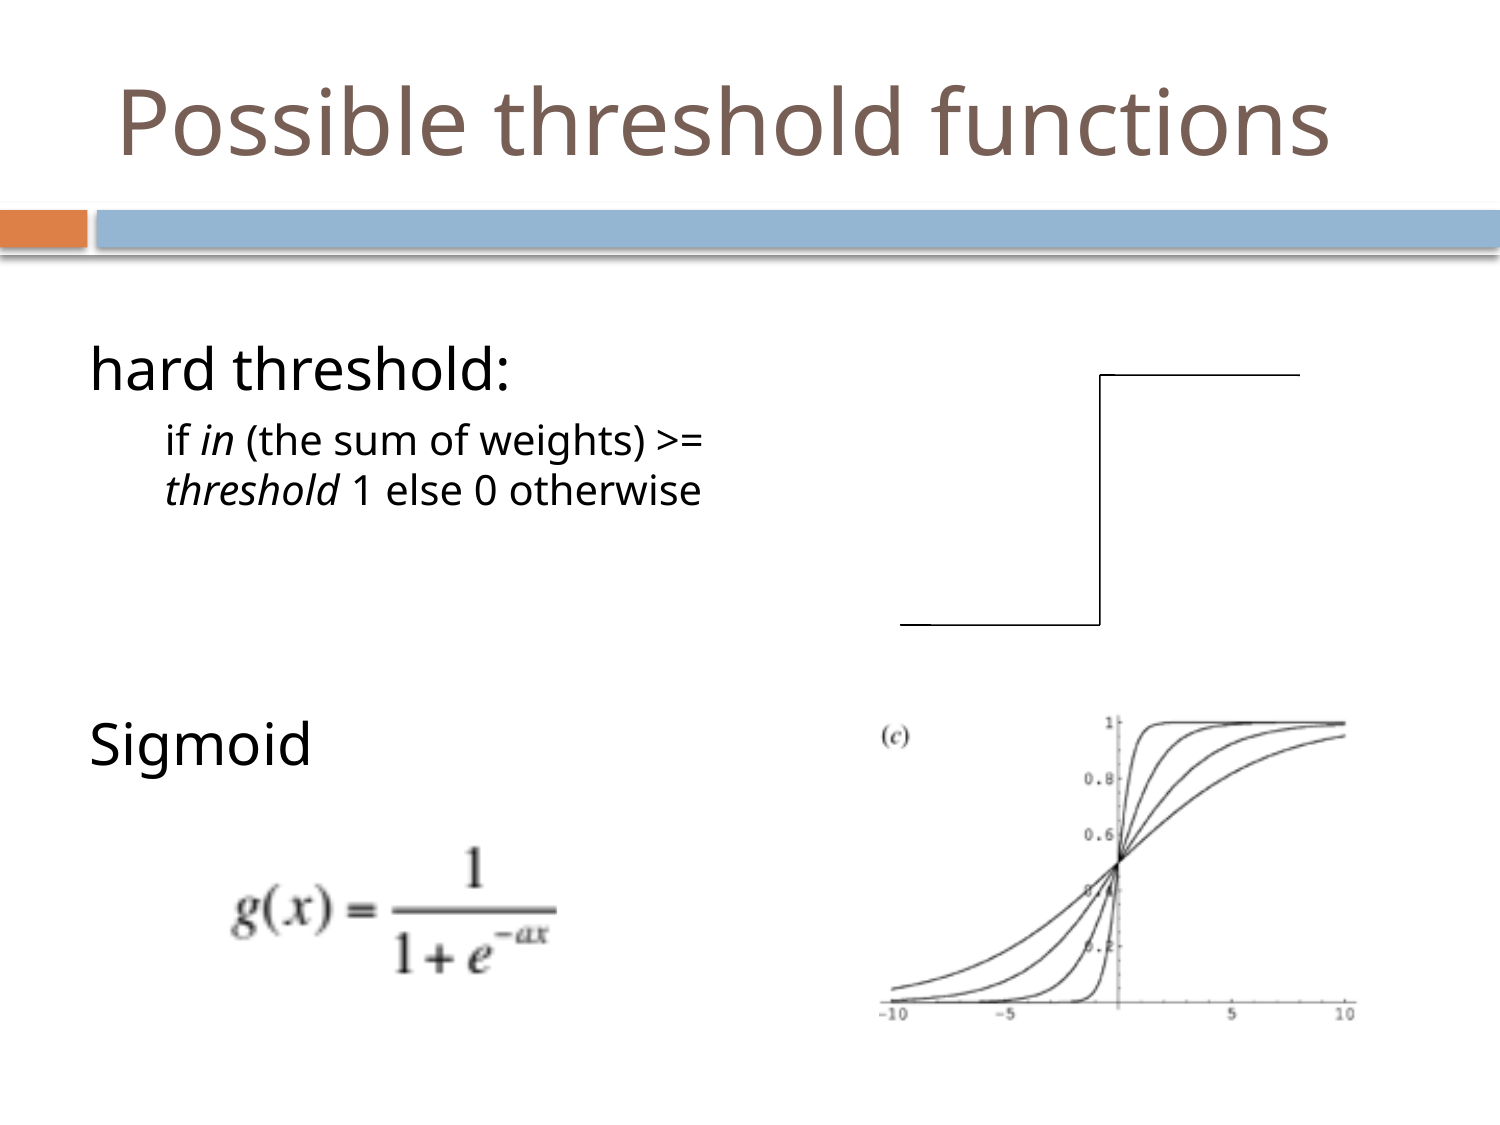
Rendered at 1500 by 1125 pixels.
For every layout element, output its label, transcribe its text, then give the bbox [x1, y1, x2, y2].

picture [878, 699, 1363, 1026]
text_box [224, 837, 558, 976]
list hard threshold: if in (the sum of weights) >= threshold 1 else 0 otherwise Sigmoid [75, 324, 863, 963]
title Possible threshold functions [100, 37, 1438, 200]
